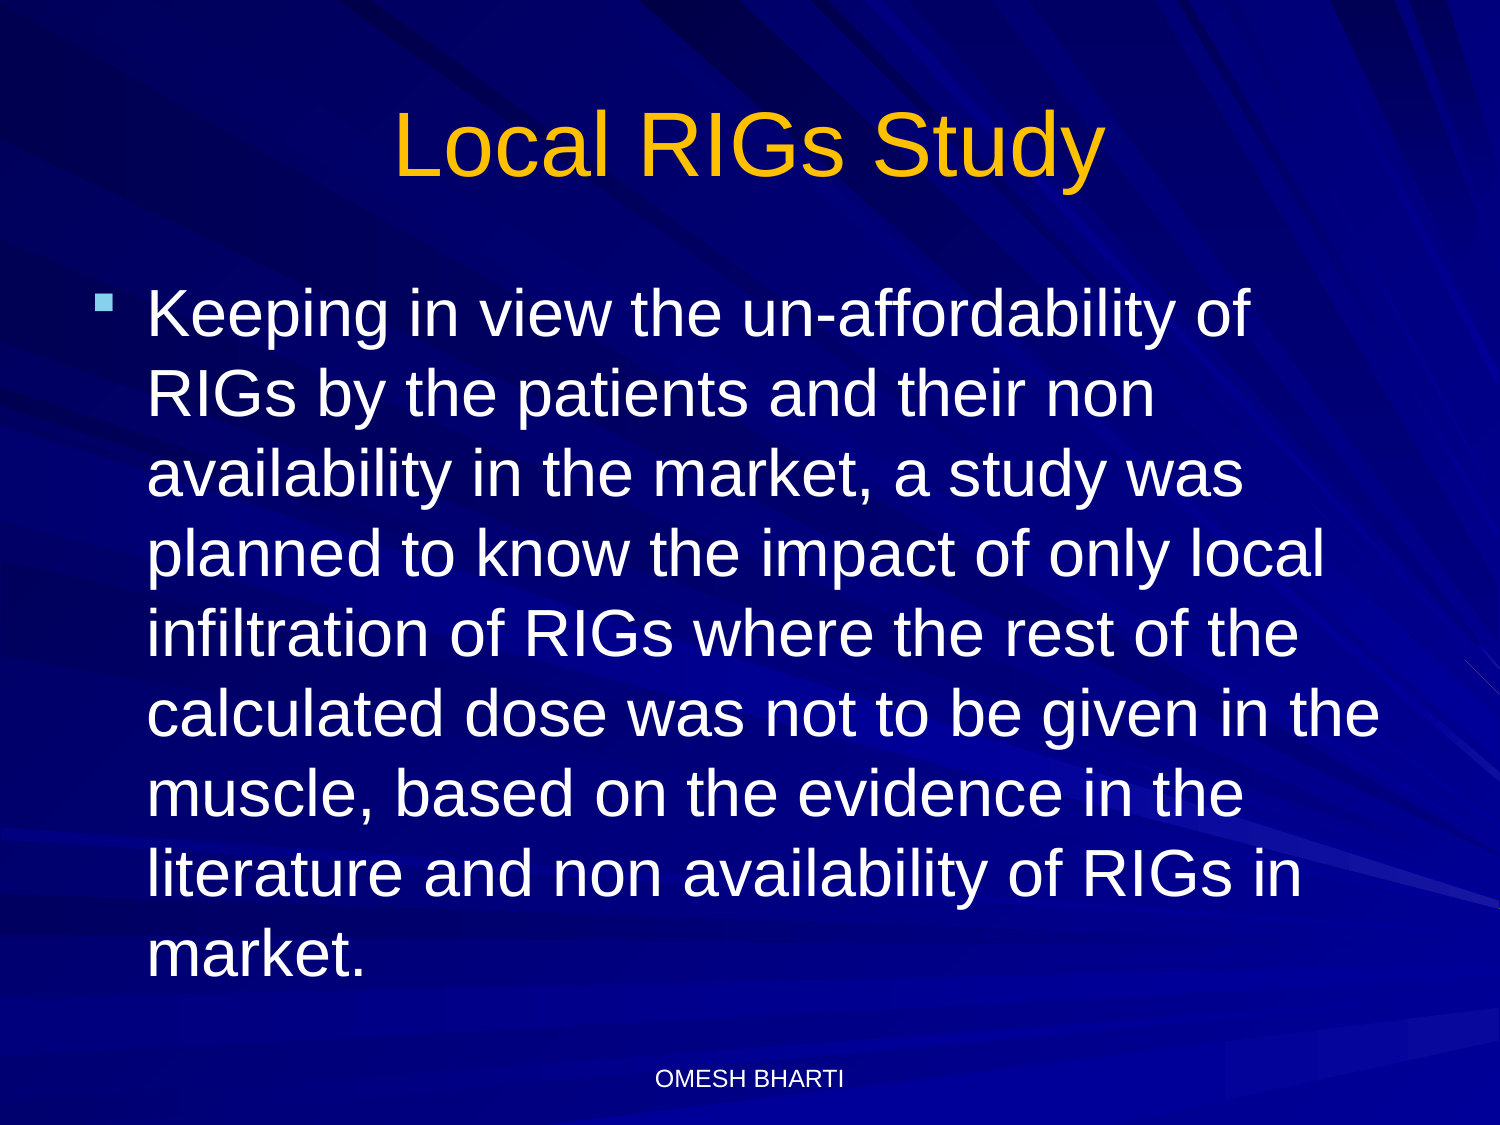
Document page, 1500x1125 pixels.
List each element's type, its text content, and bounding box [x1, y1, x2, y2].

title Local RIGs Study [74, 45, 1426, 234]
list Keeping in view the un-affordability of RIGs by the patients and their non availability in the market, a study was planned to know the impact of only local infiltration of RIGs where the rest of the calculated dose was not to be given in the muscle, based on the evidence in the literature and non availability of RIGs in market. [74, 262, 1426, 1006]
footer OMESH BHARTI [512, 1024, 988, 1101]
